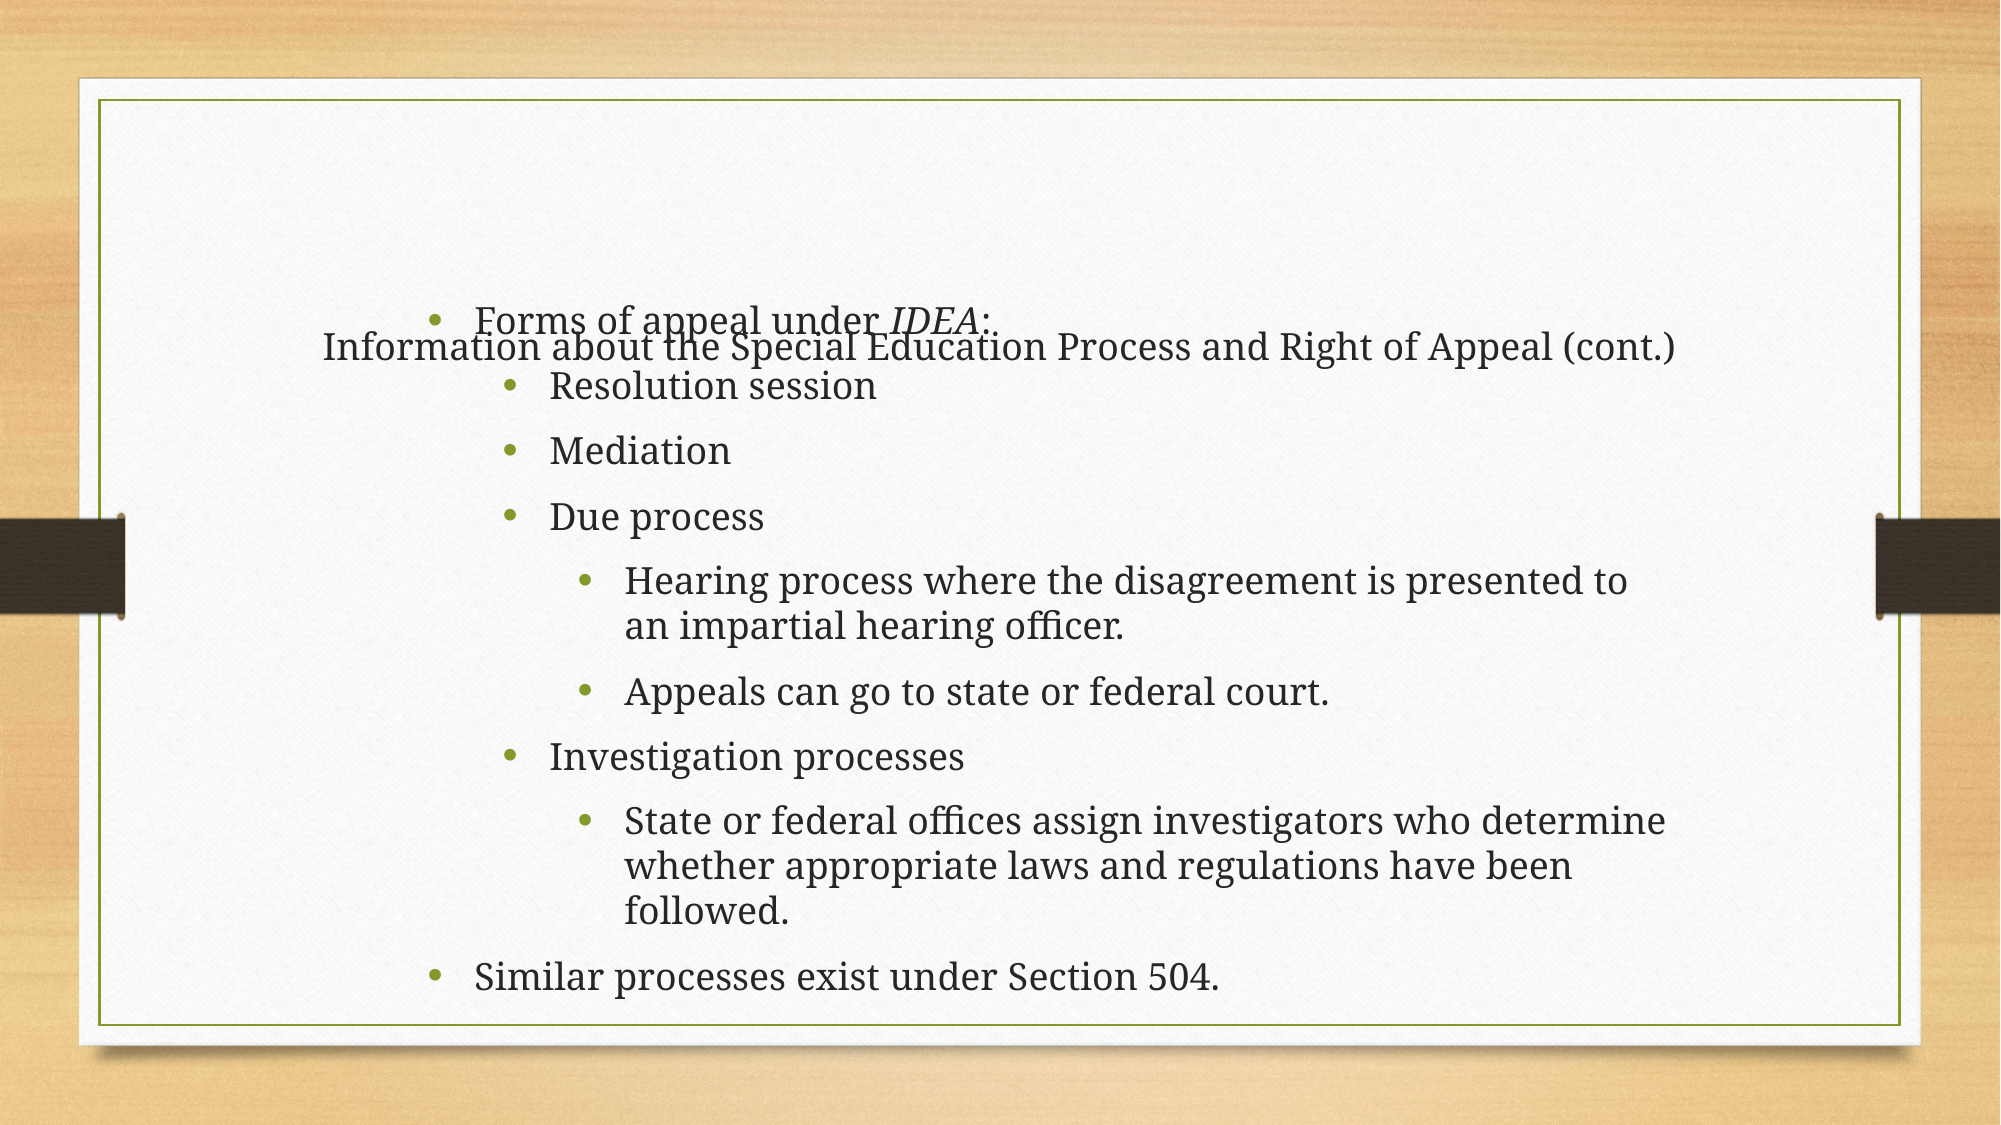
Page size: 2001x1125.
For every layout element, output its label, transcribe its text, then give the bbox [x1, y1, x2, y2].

title Information about the Special Education Process and Right of Appeal (cont.) [212, 161, 1788, 375]
picture [0, 0, 2001, 1125]
list Forms of appeal under IDEA: Resolution session Mediation Due process Hearing process where the disagreement is presented to an impartial hearing officer. Appeals can go to state or federal court. Investigation processes State or federal offices assign investigators who determine whether appropriate laws and regulations have been followed. Similar processes exist under Section 504. [412, 289, 1699, 1125]
